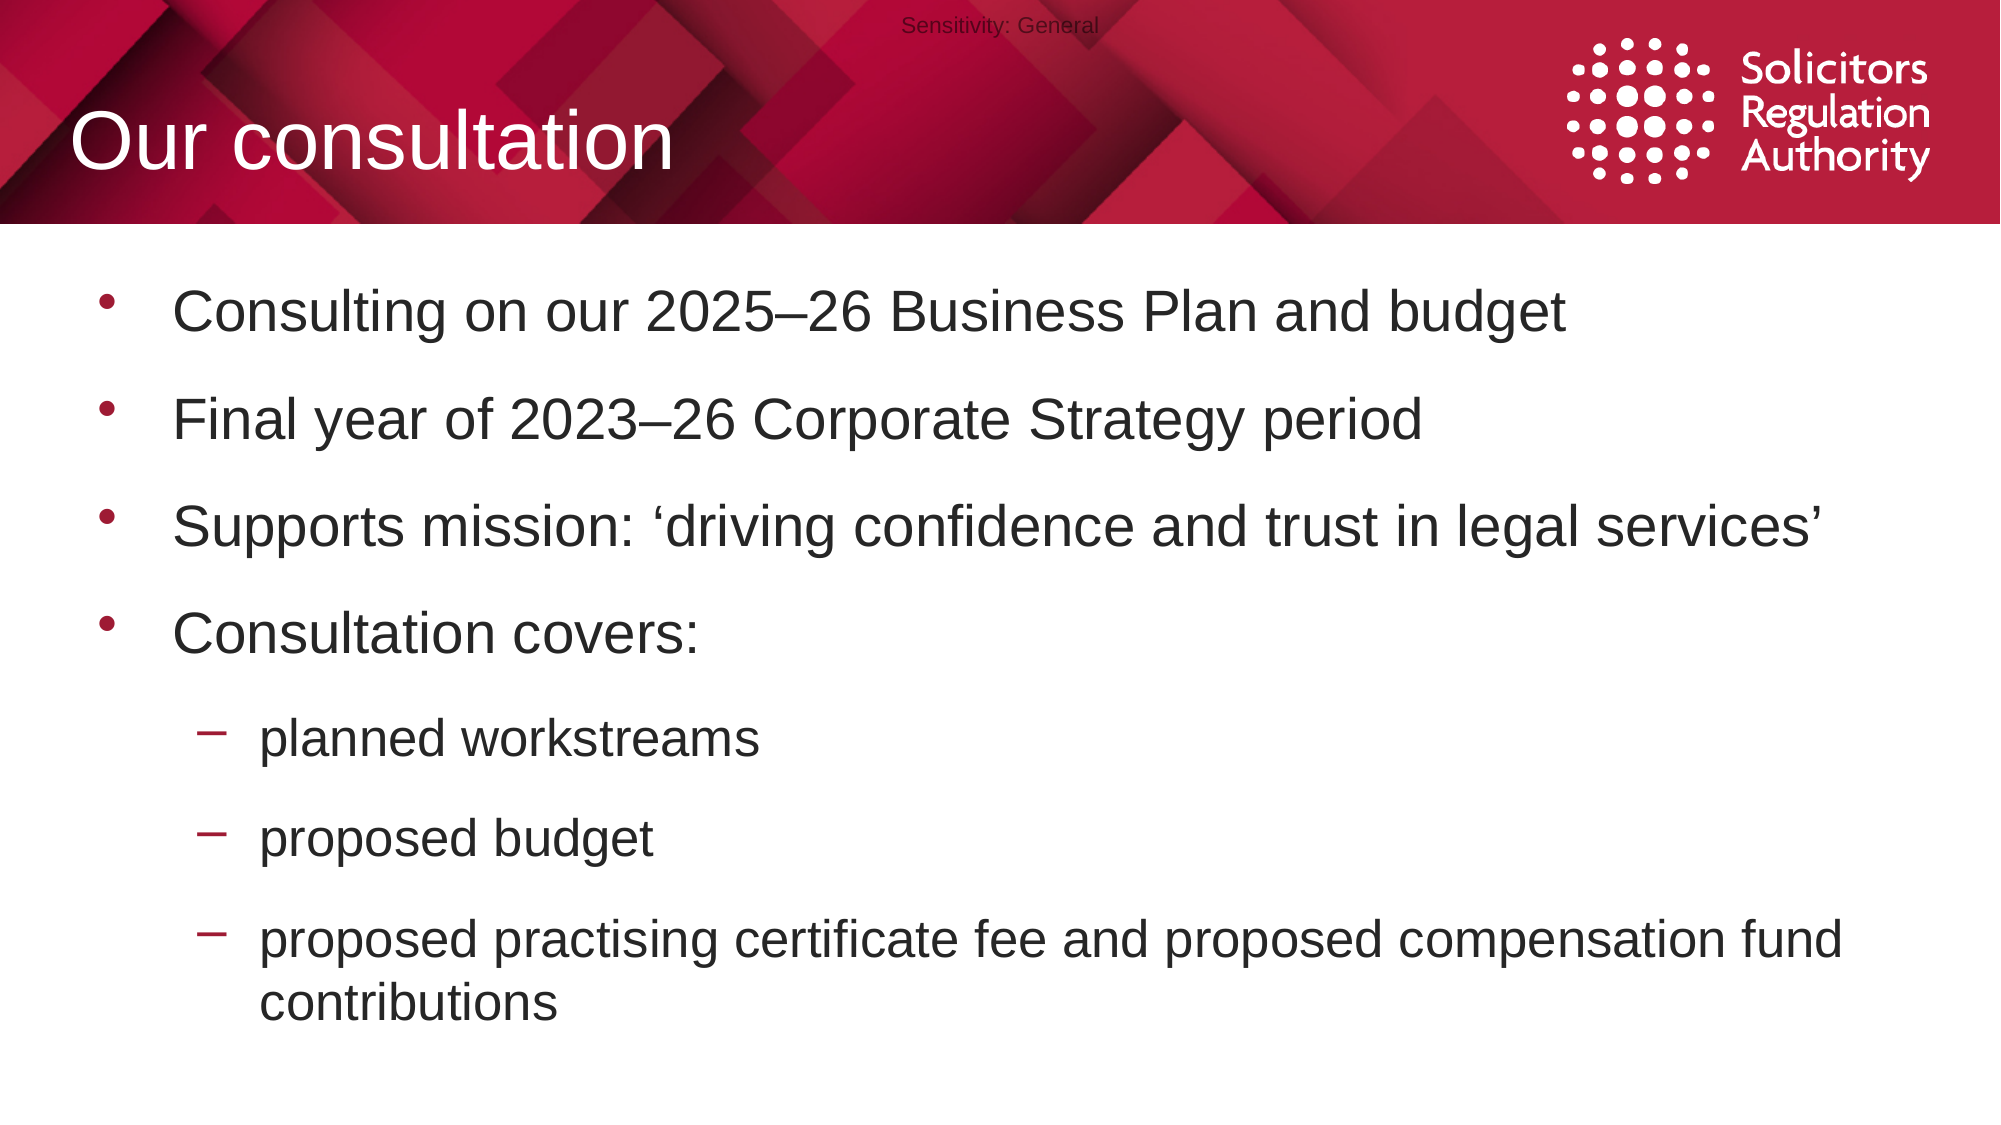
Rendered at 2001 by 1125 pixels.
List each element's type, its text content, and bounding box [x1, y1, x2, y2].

list Consulting on our 2025–26 Business Plan and budget Final year of 2023–26 Corporate Strategy period Supports mission: ‘driving confidence and trust in legal services’ Consultation covers: planned workstreams proposed budget proposed practising certificate fee and proposed compensation fund contributions [82, 265, 1918, 1083]
title Our consultation [54, 42, 1424, 231]
picture [0, 0, 2000, 224]
